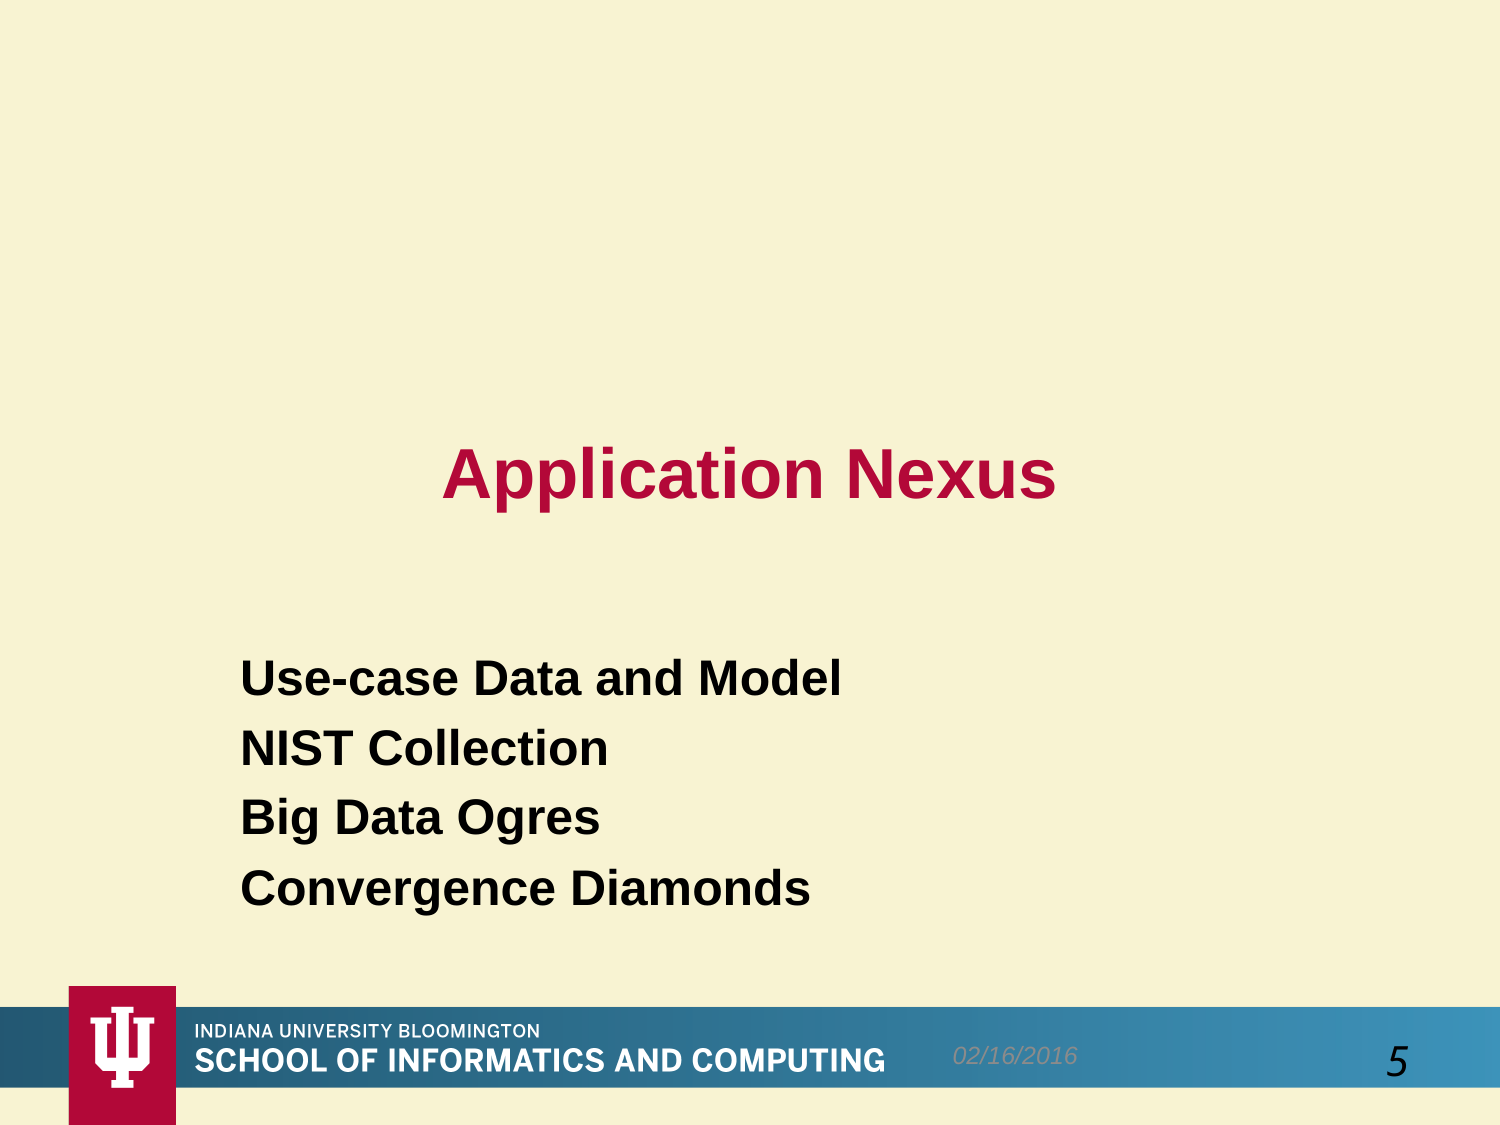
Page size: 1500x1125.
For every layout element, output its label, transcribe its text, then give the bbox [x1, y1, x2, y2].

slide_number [937, 1024, 1275, 1085]
title Application Nexus [112, 350, 1388, 592]
slide_number 5 [1371, 1026, 1479, 1076]
picture [0, 986, 1500, 1125]
subtitle Use-case Data and Model NIST Collection Big Data Ogres Convergence Diamonds [225, 637, 1275, 925]
